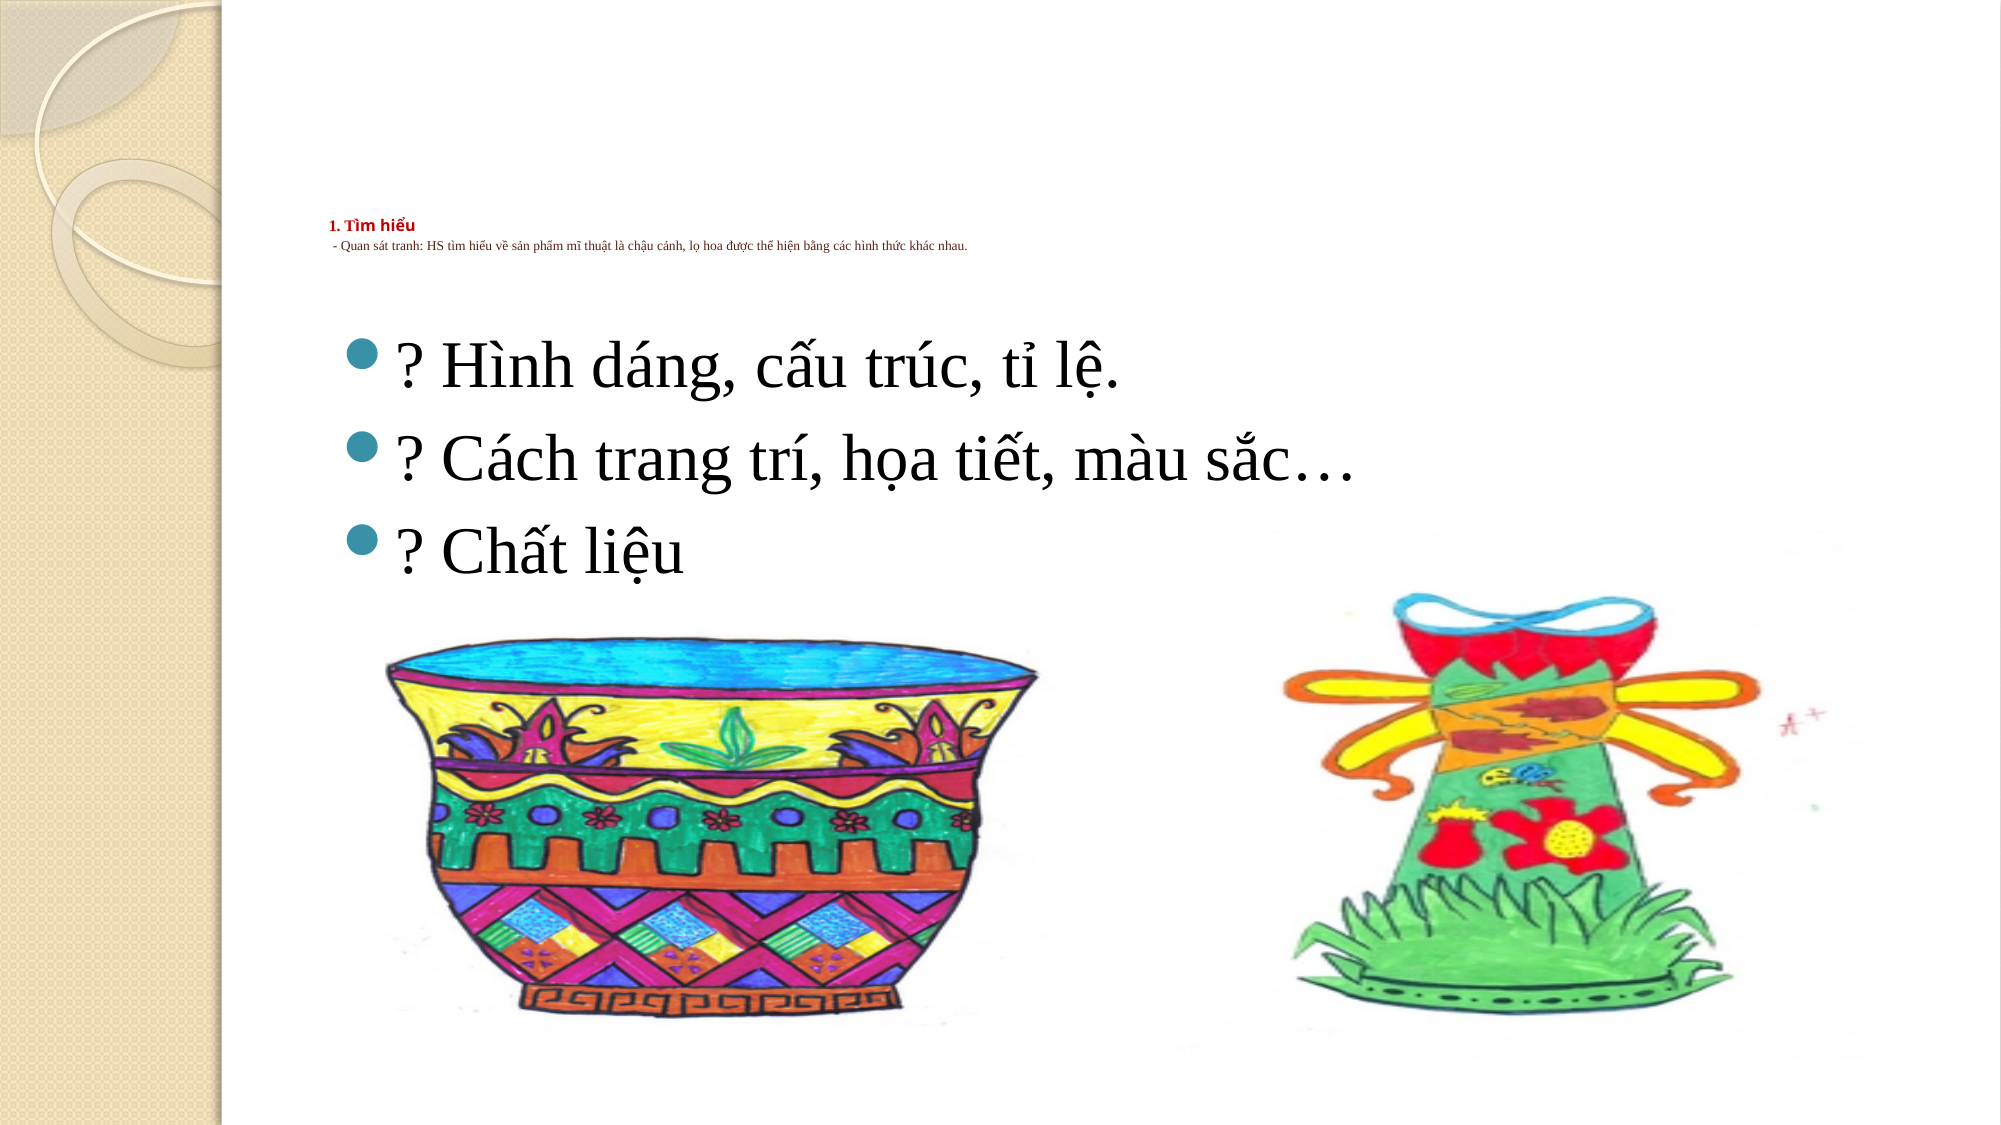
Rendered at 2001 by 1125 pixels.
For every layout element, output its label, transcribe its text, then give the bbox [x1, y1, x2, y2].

list ? Hình dáng, cấu trúc, tỉ lệ. ? Cách trang trí, họa tiết, màu sắc… ? Chất liệu [313, 313, 1954, 1025]
picture [1158, 530, 1868, 1061]
title 1. Tìm hiểu - Quan sát tranh: HS tìm hiểu về sản phẩm mĩ thuật là chậu cảnh, lọ hoa được thể hiện bằng các hình thức khác nhau. [313, 165, 1954, 313]
picture [384, 625, 1059, 1027]
